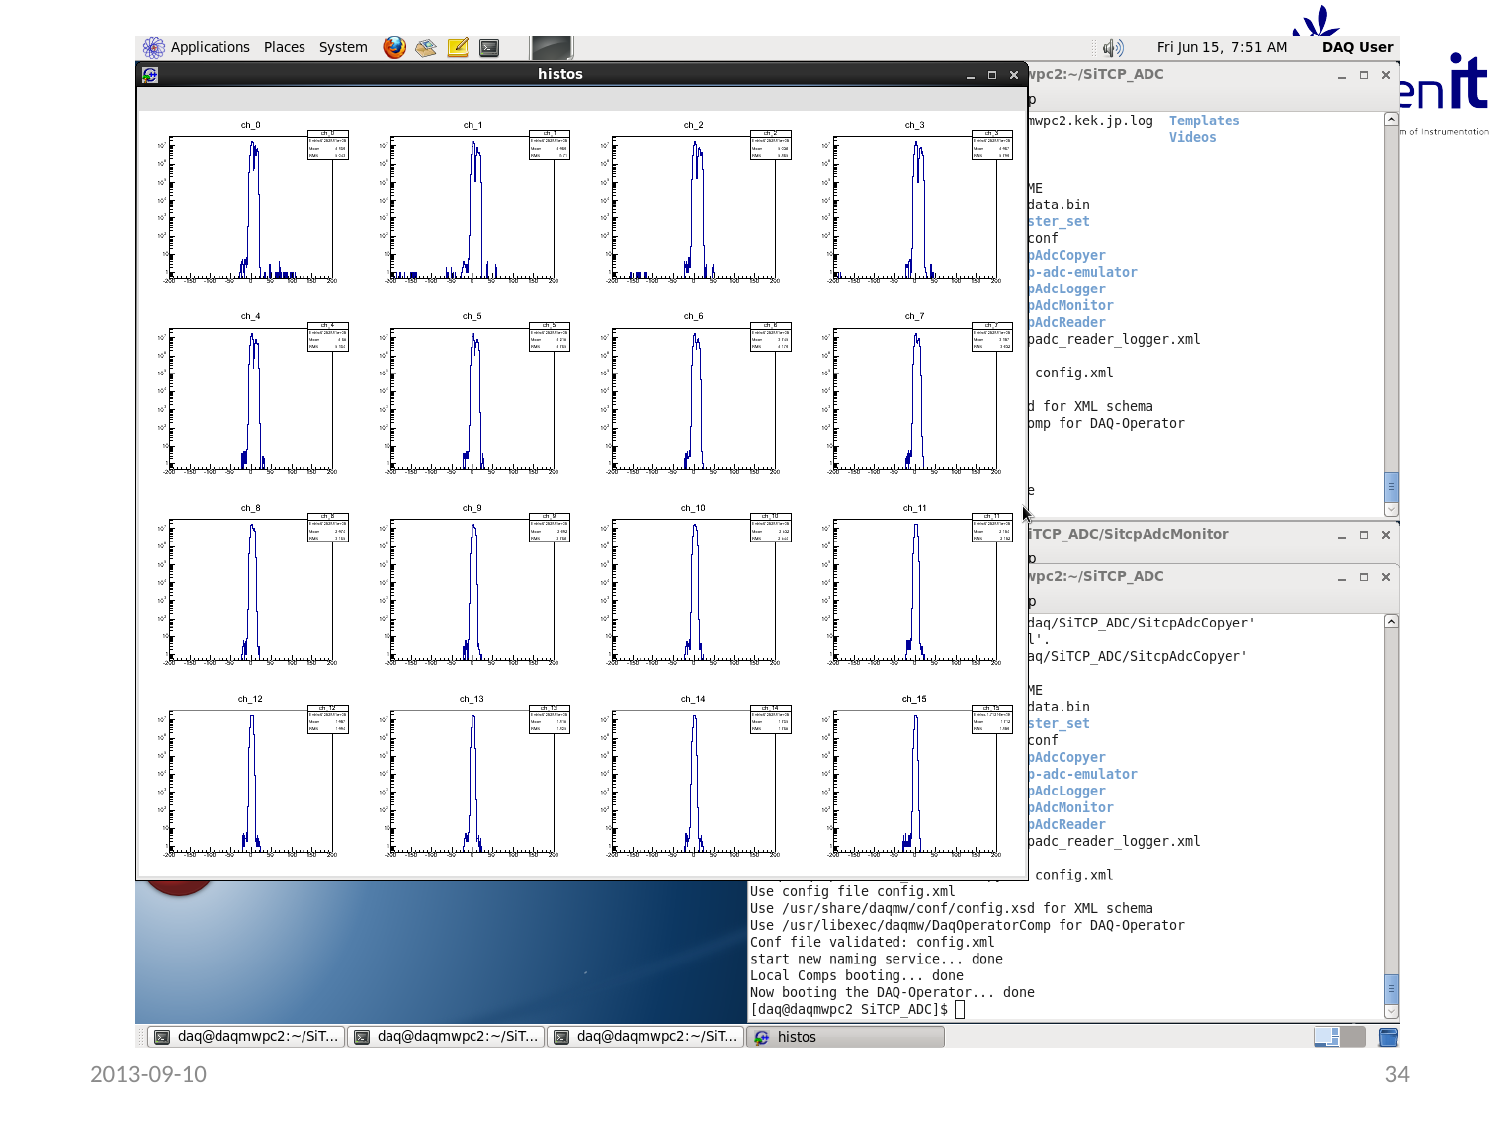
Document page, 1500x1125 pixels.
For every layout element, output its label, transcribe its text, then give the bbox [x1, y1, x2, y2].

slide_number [75, 1042, 425, 1103]
slide_number 34 [1074, 1042, 1425, 1103]
picture [1281, 0, 1500, 145]
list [135, 36, 1400, 1049]
